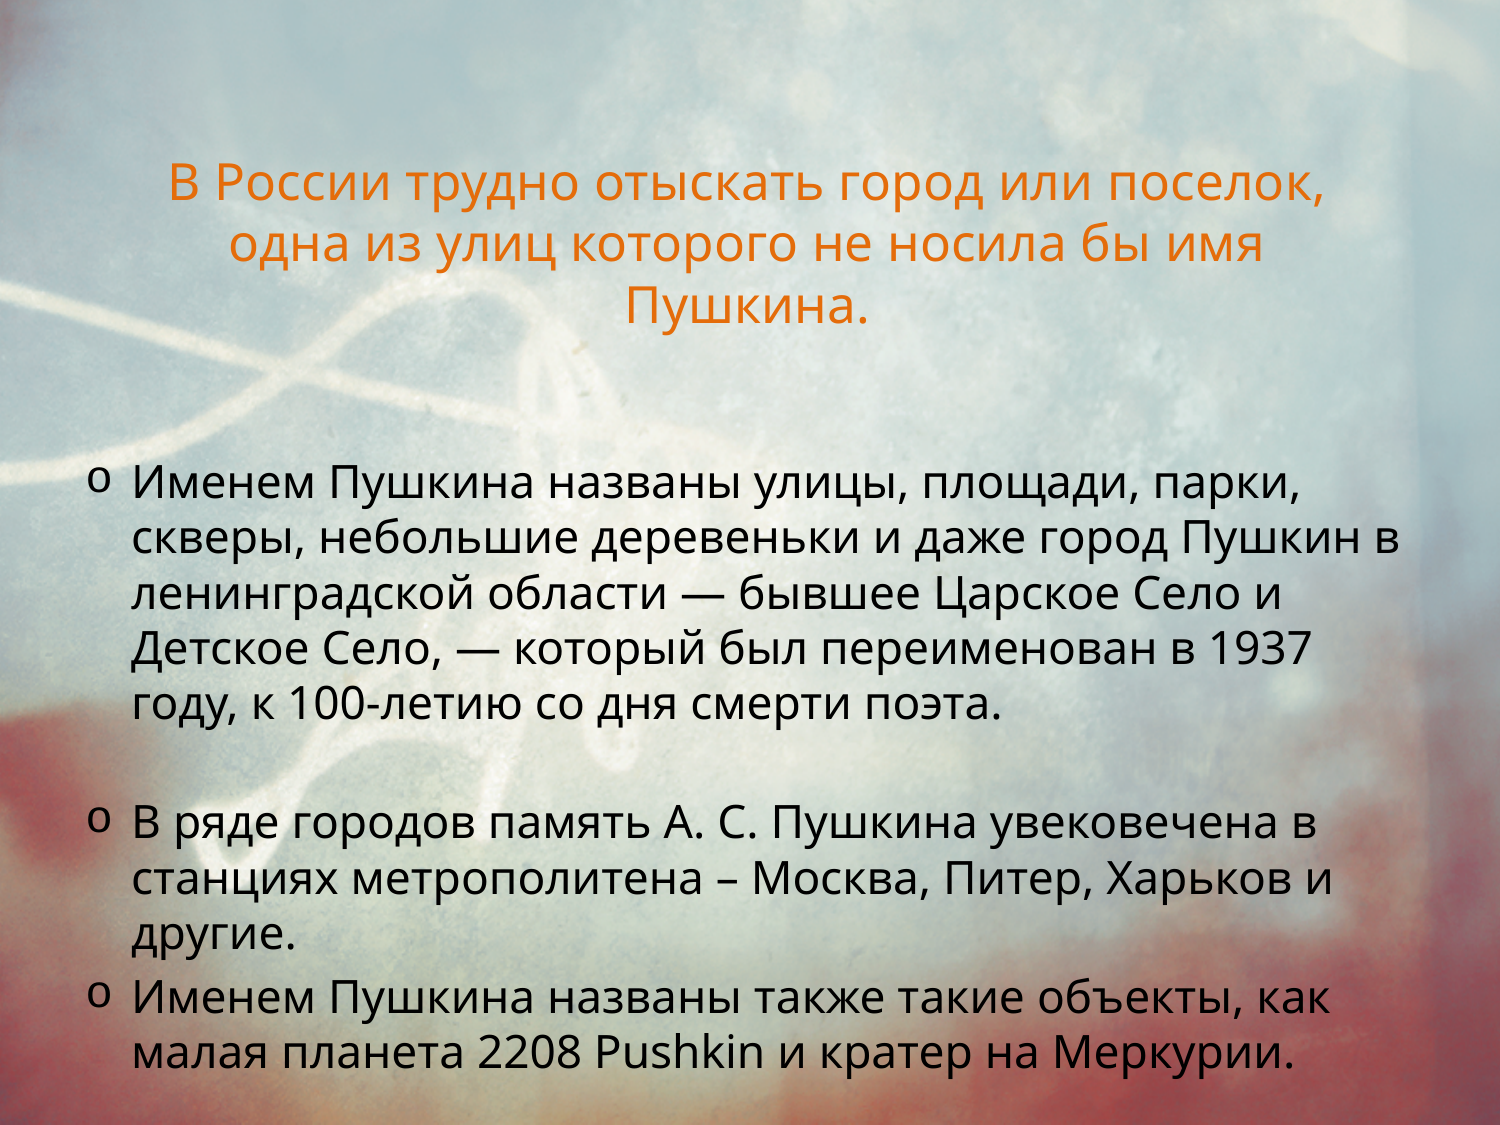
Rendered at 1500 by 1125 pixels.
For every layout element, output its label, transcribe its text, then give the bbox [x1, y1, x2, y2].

list Именем Пушкина названы улицы, площади, парки, скверы, небольшие деревеньки и даже город Пушкин в ленинградской области — бывшее Царское Село и Детское Село, — который был переименован в 1937 году, к 100-летию со дня смерти поэта. В ряде городов память А. С. Пушкина увековечена в станциях метрополитена – Москва, Питер, Харьков и другие. Именем Пушкина названы также такие объекты, как малая планета 2208 Pushkin и кратер на Меркурии. [70, 445, 1442, 1090]
title В России трудно отыскать город или поселок, одна из улиц которого не носила бы имя Пушкина. [152, 140, 1343, 342]
picture [0, 0, 1500, 1125]
